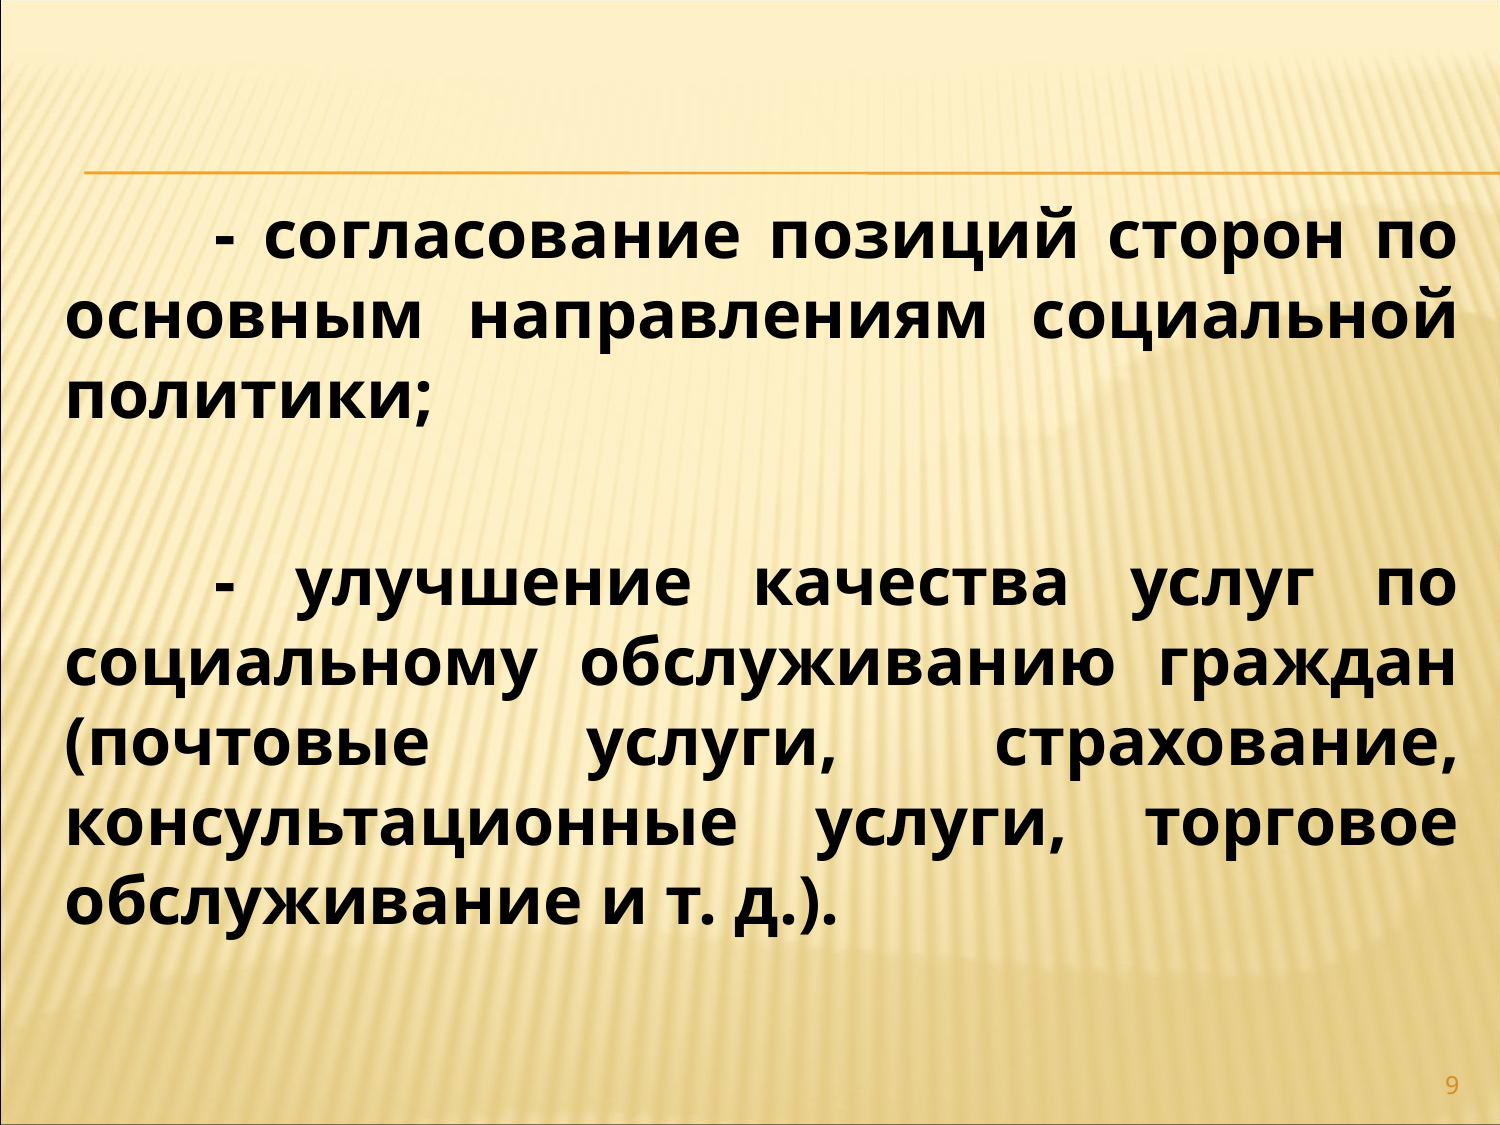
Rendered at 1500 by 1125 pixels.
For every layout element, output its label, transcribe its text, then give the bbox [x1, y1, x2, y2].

slide_number 9 [1350, 1061, 1475, 1103]
list - согласование позиций сторон по основным направлениям социальной политики; - улучшение качества услуг по социальному обслуживанию граждан (почтовые услуги, страхование, консультационные услуги, торговое обслуживание и т. д.). [49, 184, 1475, 927]
picture [0, 0, 1500, 1125]
